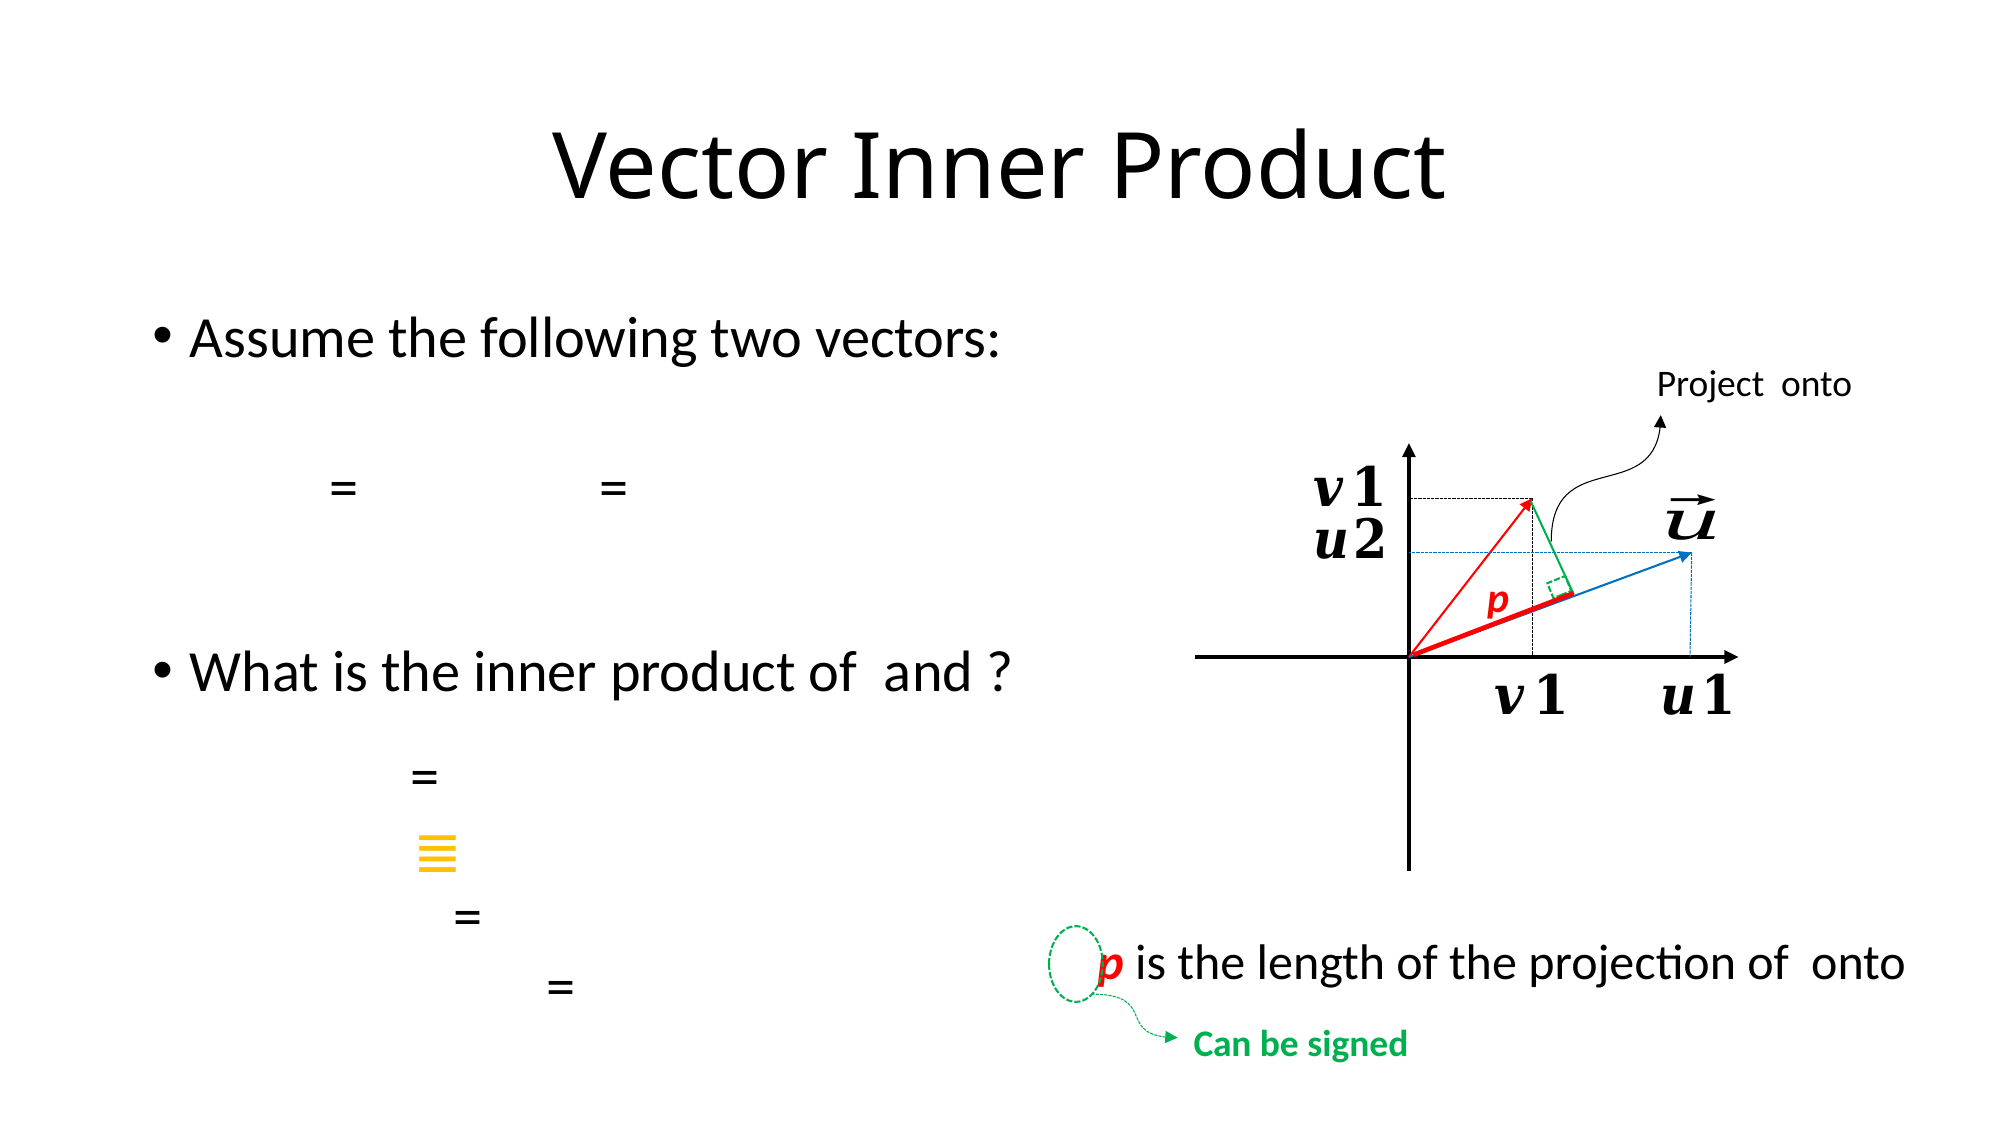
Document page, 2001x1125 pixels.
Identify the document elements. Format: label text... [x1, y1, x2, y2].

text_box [1408, 498, 1533, 552]
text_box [1408, 553, 1690, 657]
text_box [1542, 423, 1670, 534]
title Vector Inner Product [137, 59, 1863, 278]
text_box ≣ [399, 806, 478, 892]
text_box Can be signed [1178, 1011, 1424, 1072]
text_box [1530, 501, 1574, 593]
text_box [1091, 994, 1178, 1038]
text_box [1048, 925, 1104, 1003]
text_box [1413, 593, 1574, 655]
